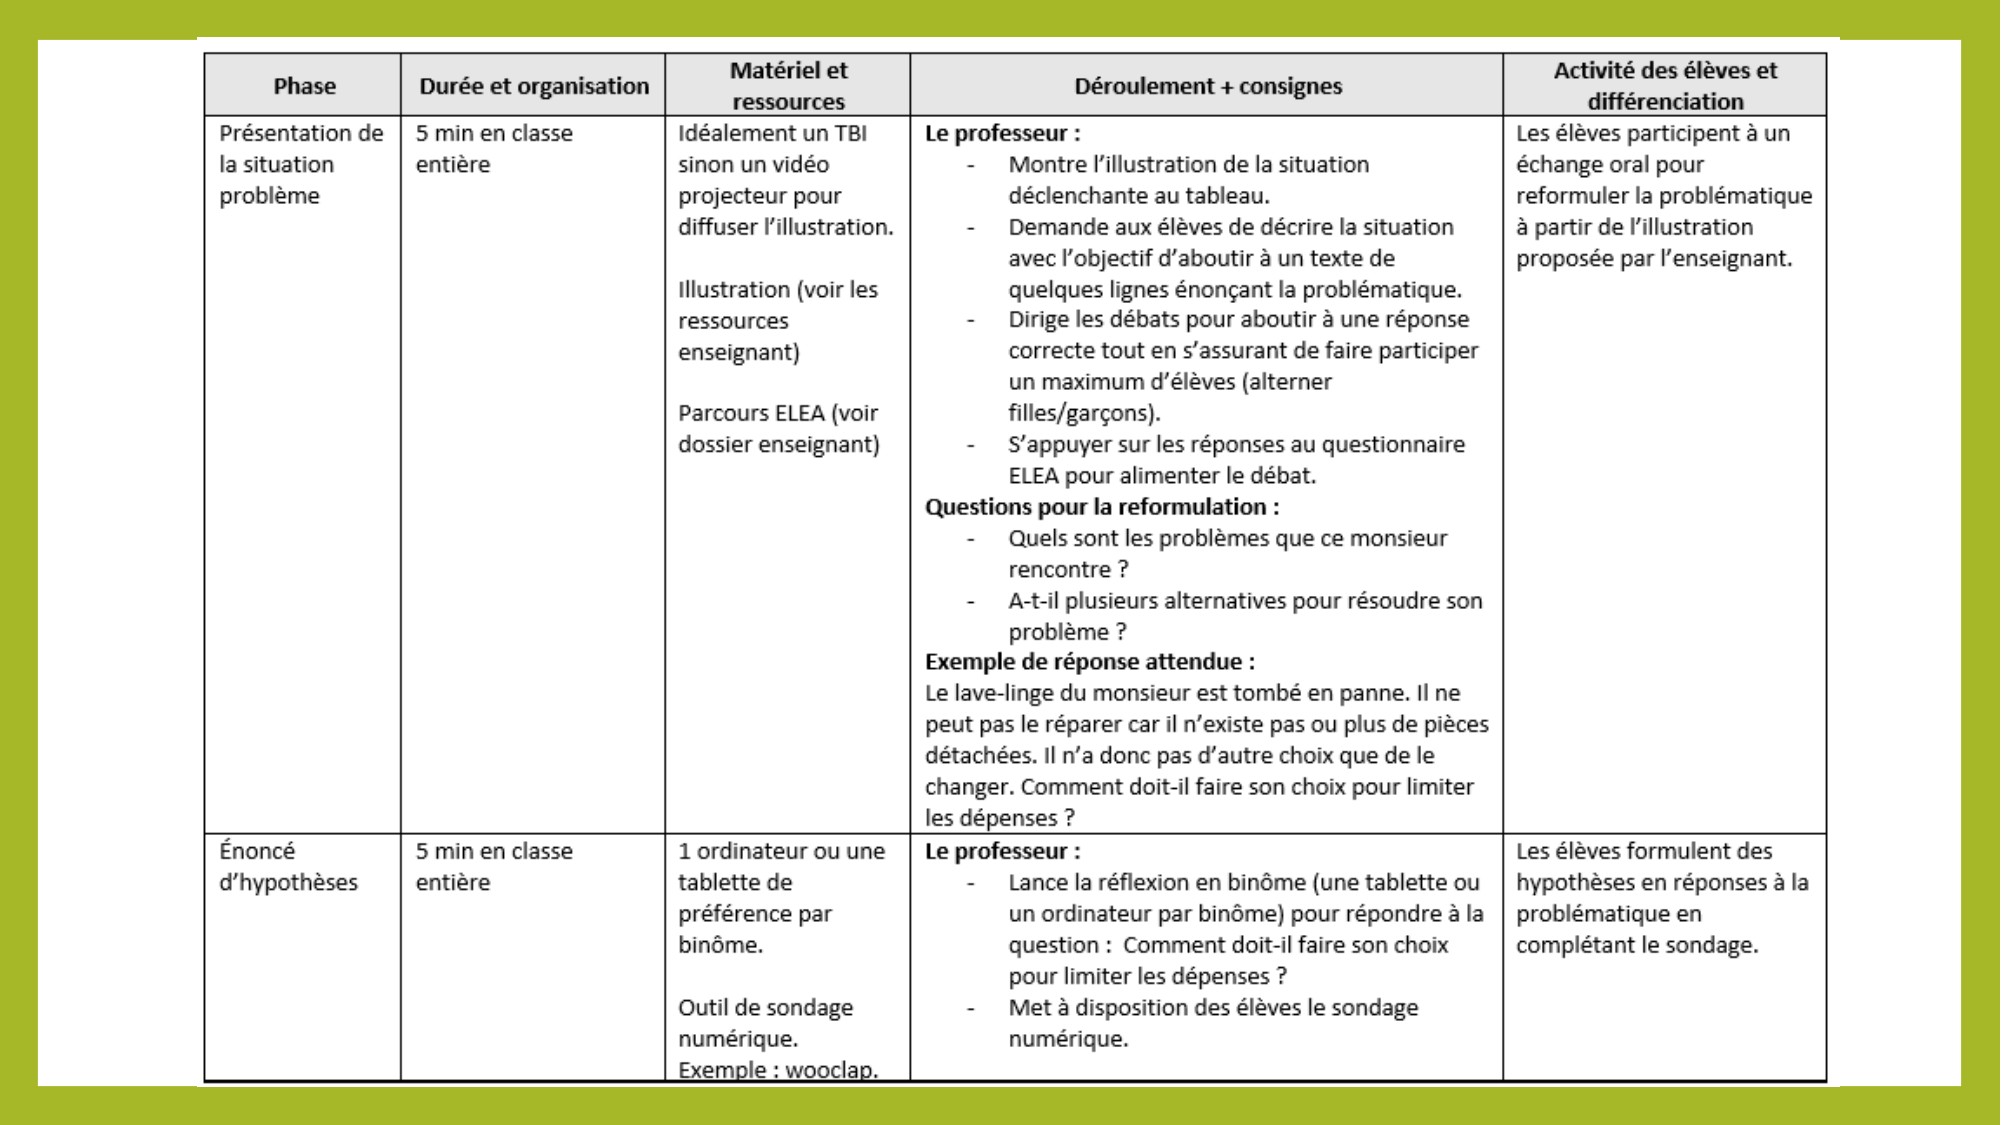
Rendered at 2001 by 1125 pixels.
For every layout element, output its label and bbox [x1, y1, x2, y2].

picture [197, 37, 1840, 1088]
